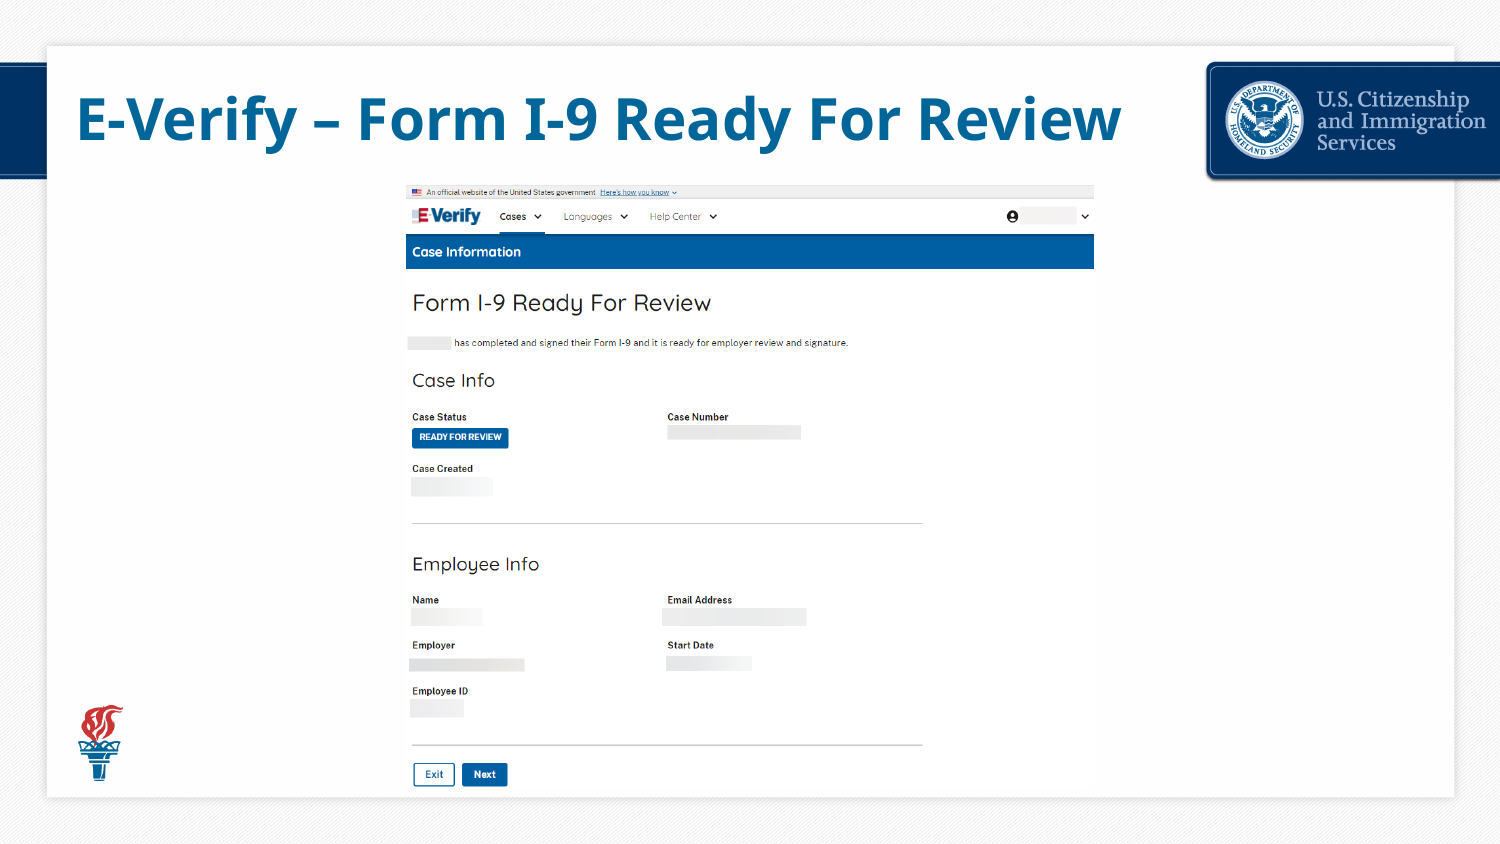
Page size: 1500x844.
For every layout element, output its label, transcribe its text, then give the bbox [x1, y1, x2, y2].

title E-Verify – Form I-9 Ready For Review [75, 59, 1188, 185]
picture [0, 0, 1500, 844]
